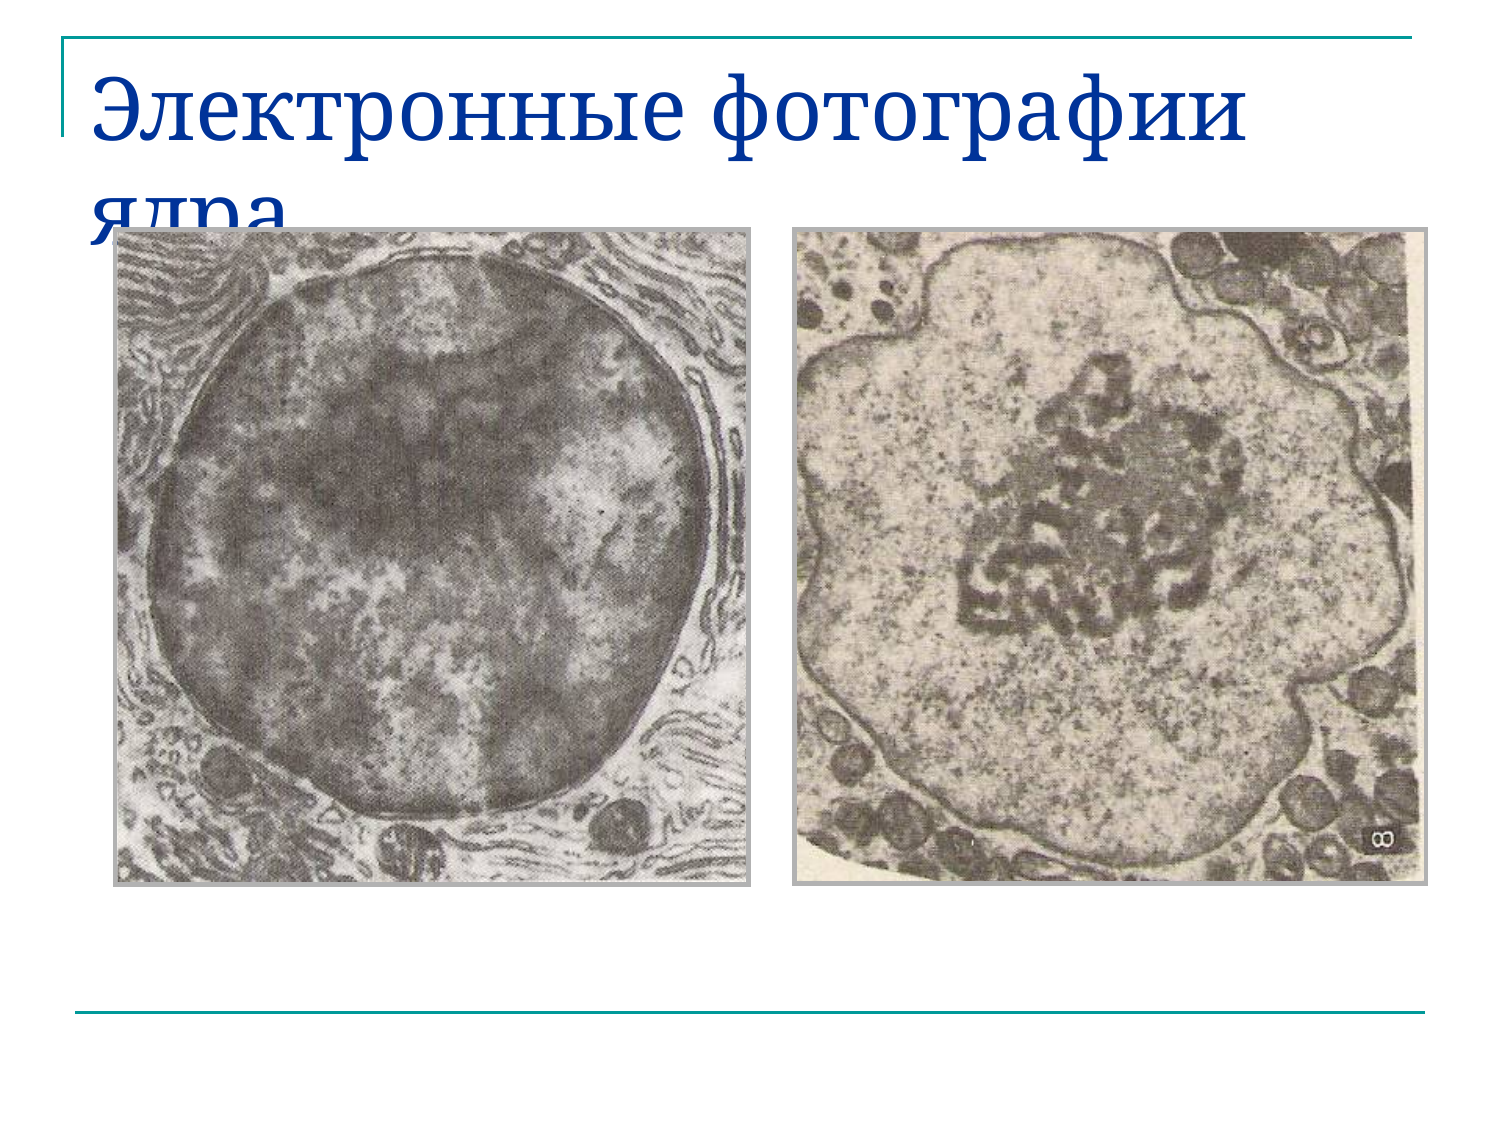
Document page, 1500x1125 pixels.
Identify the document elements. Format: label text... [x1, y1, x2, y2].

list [796, 231, 1424, 882]
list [117, 231, 747, 883]
title Электронные фотографии ядра [75, 45, 1425, 233]
